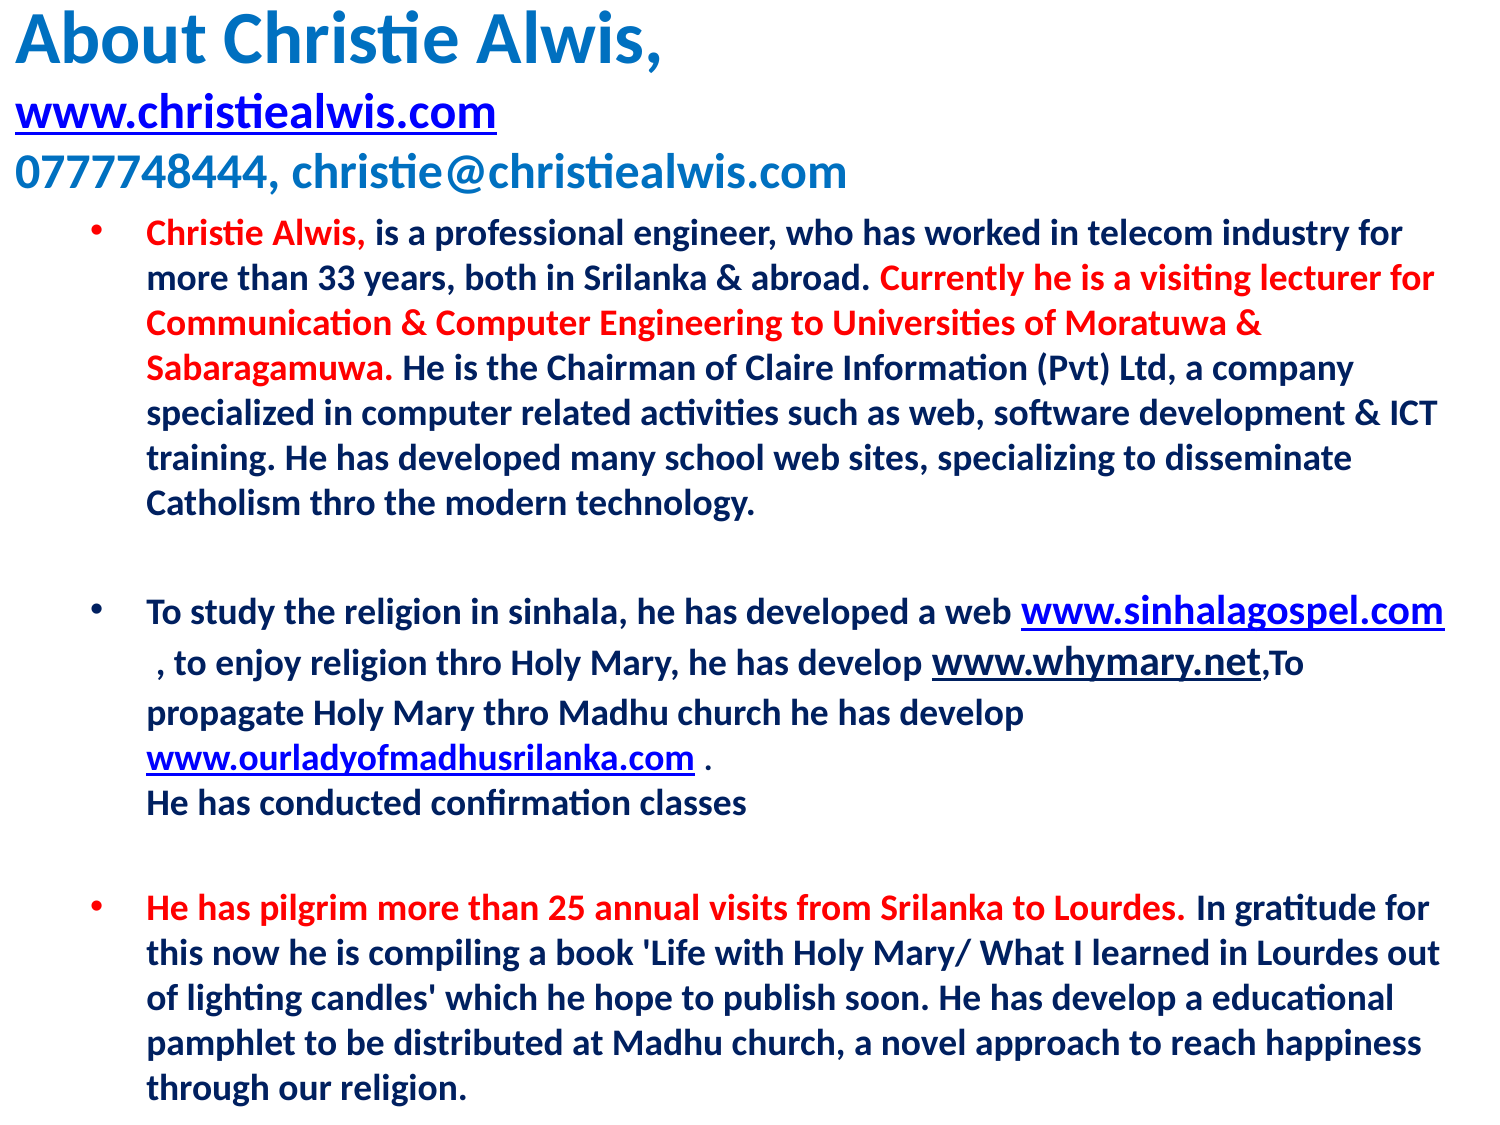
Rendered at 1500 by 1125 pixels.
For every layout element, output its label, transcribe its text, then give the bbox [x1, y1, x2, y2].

title About Christie Alwis, www.christiealwis.com 0777748444, christie@christiealwis.com [0, 24, 1425, 163]
list Christie Alwis, is a professional engineer, who has worked in telecom industry for more than 33 years, both in Srilanka & abroad. Currently he is a visiting lecturer for Communication & Computer Engineering to Universities of Moratuwa & Sabaragamuwa. He is the Chairman of Claire Information (Pvt) Ltd, a company specialized in computer related activities such as web, software development & ICT training. He has developed many school web sites, specializing to disseminate Catholism thro the modern technology. To study the religion in sinhala, he has developed a web www.sinhalagospel.com , to enjoy religion thro Holy Mary, he has develop www.whymary.net,To propagate Holy Mary thro Madhu church he has develop www.ourladyofmadhusrilanka.com . He has conducted confirmation classes He has pilgrim more than 25 annual visits from Srilanka to Lourdes. In gratitude for this now he is compiling a book 'Life with Holy Mary/ What I learned in Lourdes out of lighting candles' which he hope to publish soon. He has develop a educational pamphlet to be distributed at Madhu church, a novel approach to reach happiness through our religion. [75, 200, 1475, 1125]
